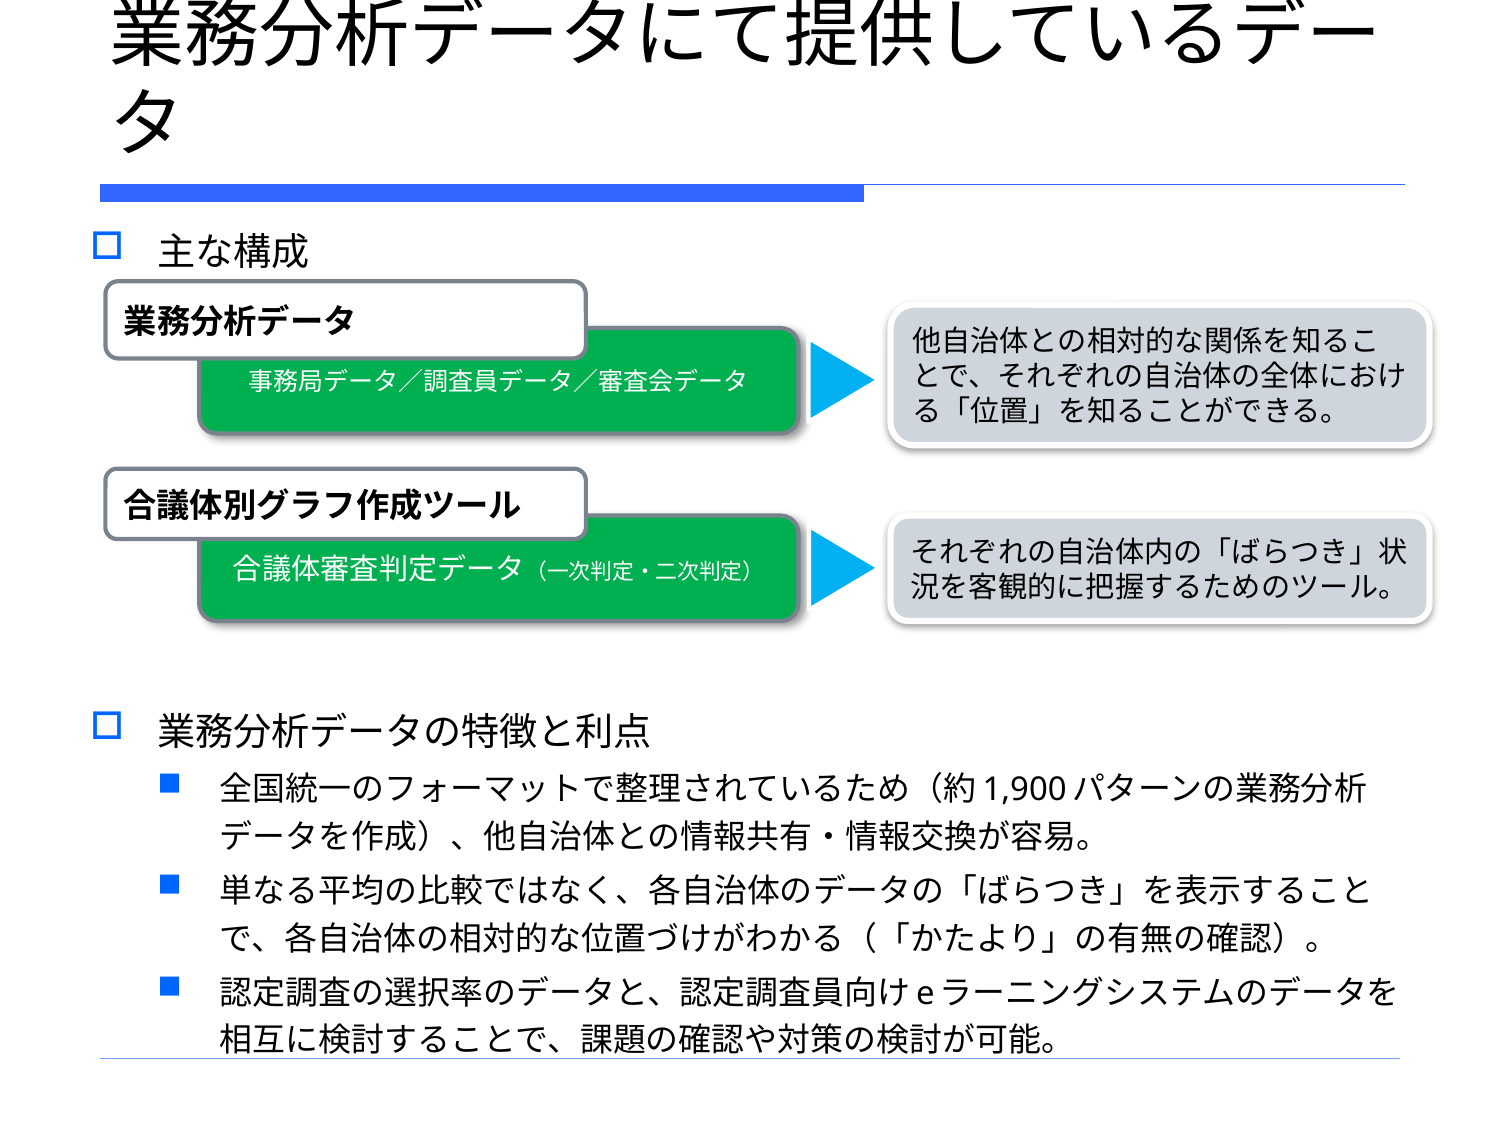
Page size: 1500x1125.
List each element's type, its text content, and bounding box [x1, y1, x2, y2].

text_box 合議体審査判定データ（一次判定・二次判定） [197, 513, 801, 624]
text_box [806, 524, 882, 612]
list 主な構成 業務分析データの特徴と利点 全国統一のフォーマットで整理されているため（約1,900パターンの業務分析データを作成）、他自治体との情報共有・情報交換が容易。 単なる平均の比較ではなく、各自治体のデータの「ばらつき」を表示することで、各自治体の相対的な位置づけがわかる（「かたより」の有無の確認）。 認定調査の選択率のデータと、認定調査員向けeラーニングシステムのデータを相互に検討することで、課題の確認や対策の検討が可能。 [74, 219, 1426, 1075]
text_box 合議体別グラフ作成ツール [103, 466, 588, 542]
title 業務分析データにて提供しているデータ [93, 49, 1407, 173]
text_box 他自治体との相対的な関係を知ることで、それぞれの自治体の全体における「位置」を知ることができる。 [887, 301, 1433, 449]
text_box 事務局データ／調査員データ／審査会データ [197, 325, 801, 436]
text_box 業務分析データ [103, 279, 588, 361]
text_box それぞれの自治体内の「ばらつき」状況を客観的に把握するためのツール。 [887, 512, 1433, 625]
text_box [806, 336, 882, 424]
